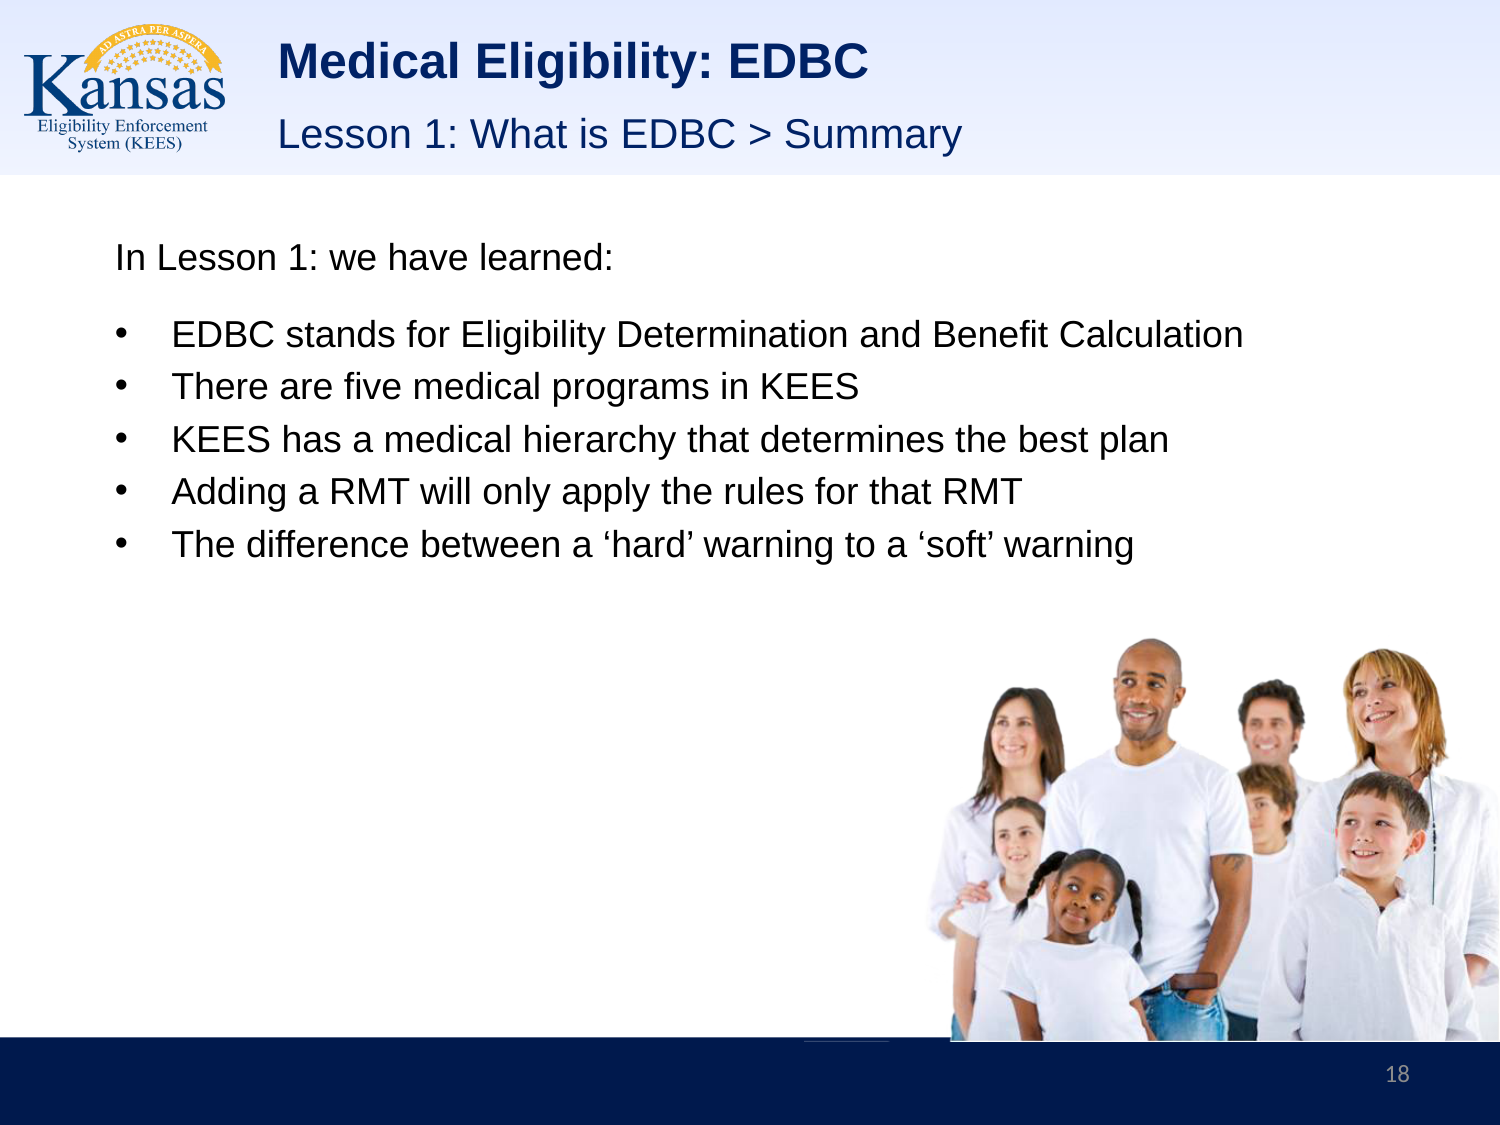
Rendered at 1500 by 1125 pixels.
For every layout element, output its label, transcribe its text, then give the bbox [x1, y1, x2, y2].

picture [804, 599, 1500, 1042]
title Medical Eligibility: EDBC [262, 11, 1425, 105]
picture [24, 24, 225, 154]
text_box Lesson 1: What is EDBC > Summary [262, 105, 1425, 175]
list In Lesson 1: we have learned: EDBC stands for Eligibility Determination and Benefit Calculation There are five medical programs in KEES KEES has a medical hierarchy that determines the best plan Adding a RMT will only apply the rules for that RMT The difference between a ‘hard’ warning to a ‘soft’ warning [99, 224, 1325, 688]
slide_number 18 [1074, 1042, 1425, 1103]
